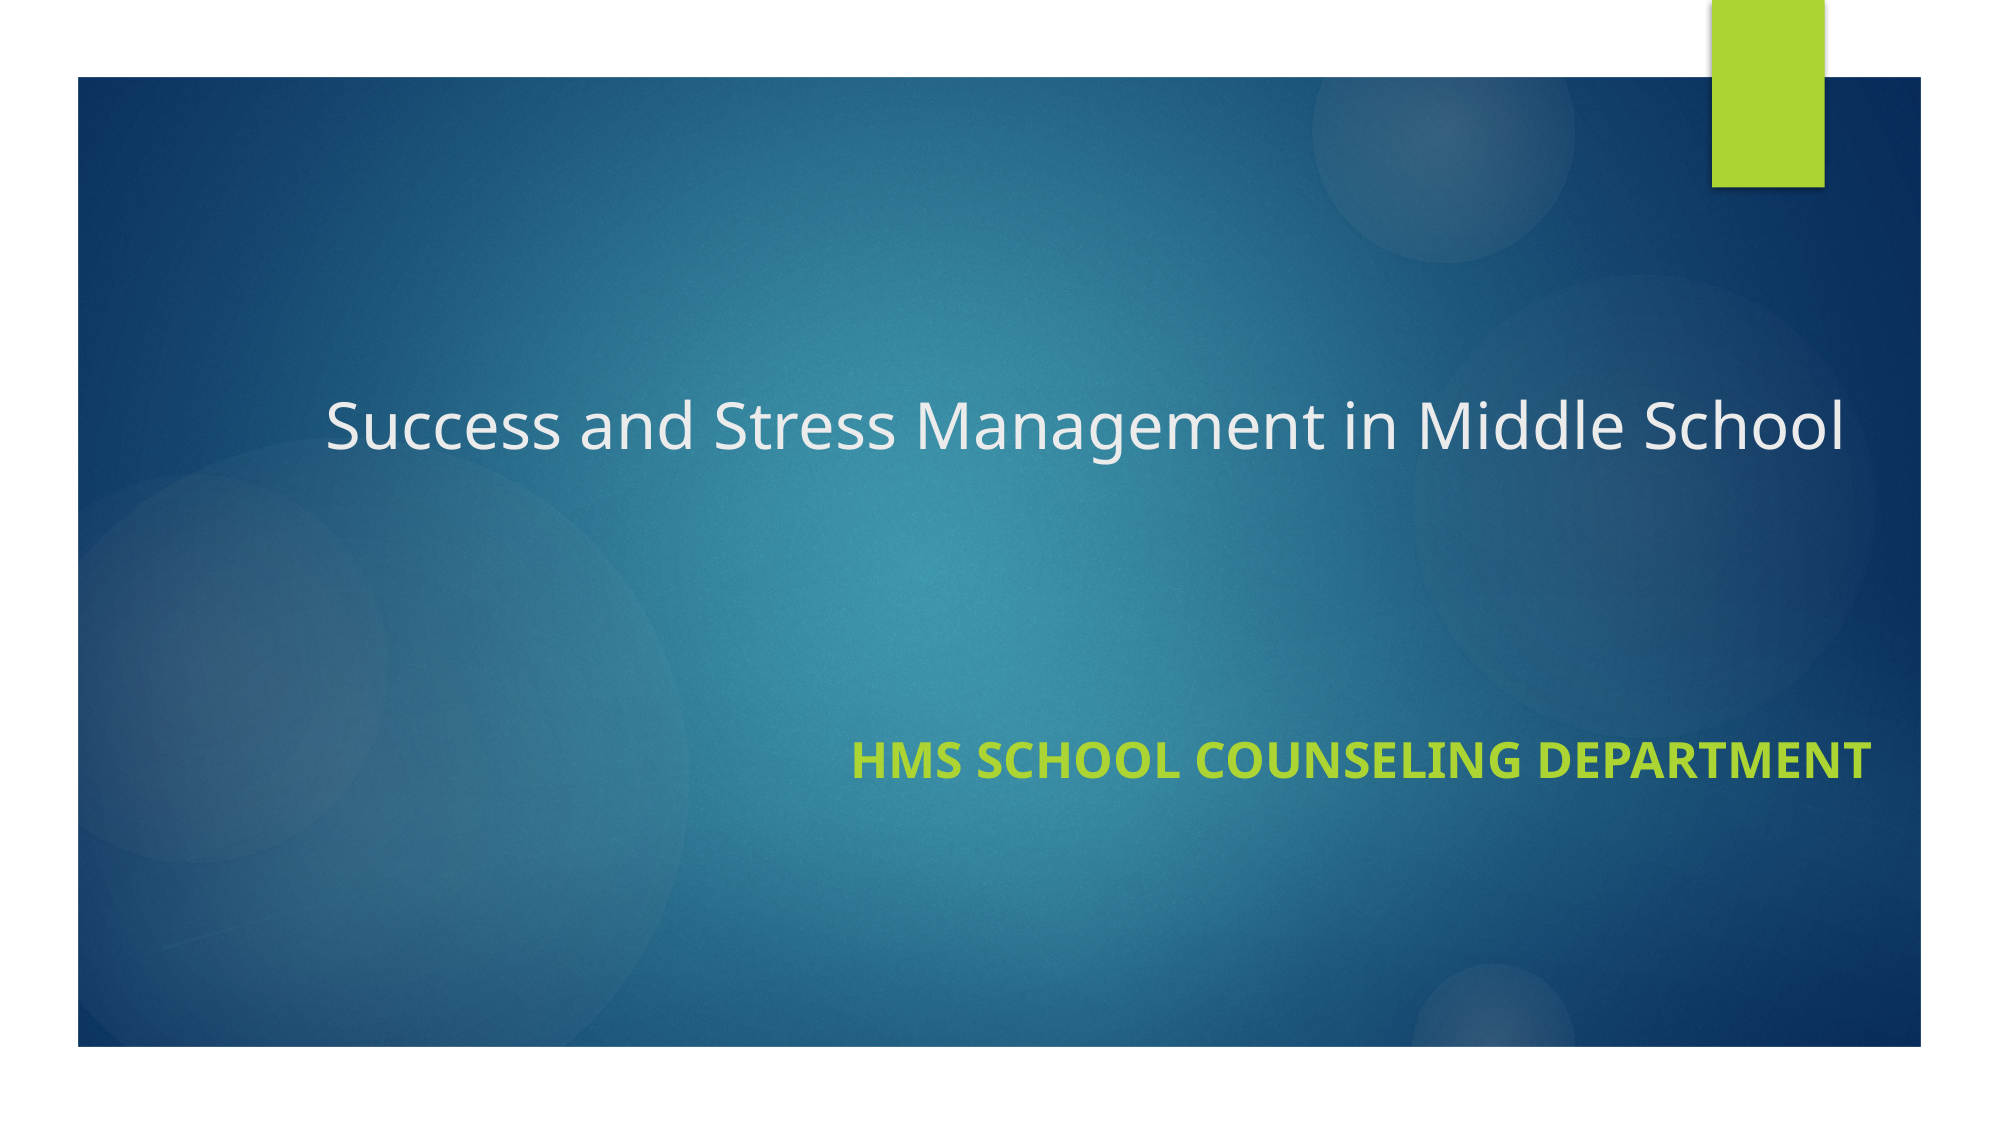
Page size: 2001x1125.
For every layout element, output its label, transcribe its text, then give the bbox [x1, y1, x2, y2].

title Success and Stress Management in Middle School [310, 329, 1888, 471]
subtitle HMS School Counseling Department [424, 721, 1888, 965]
